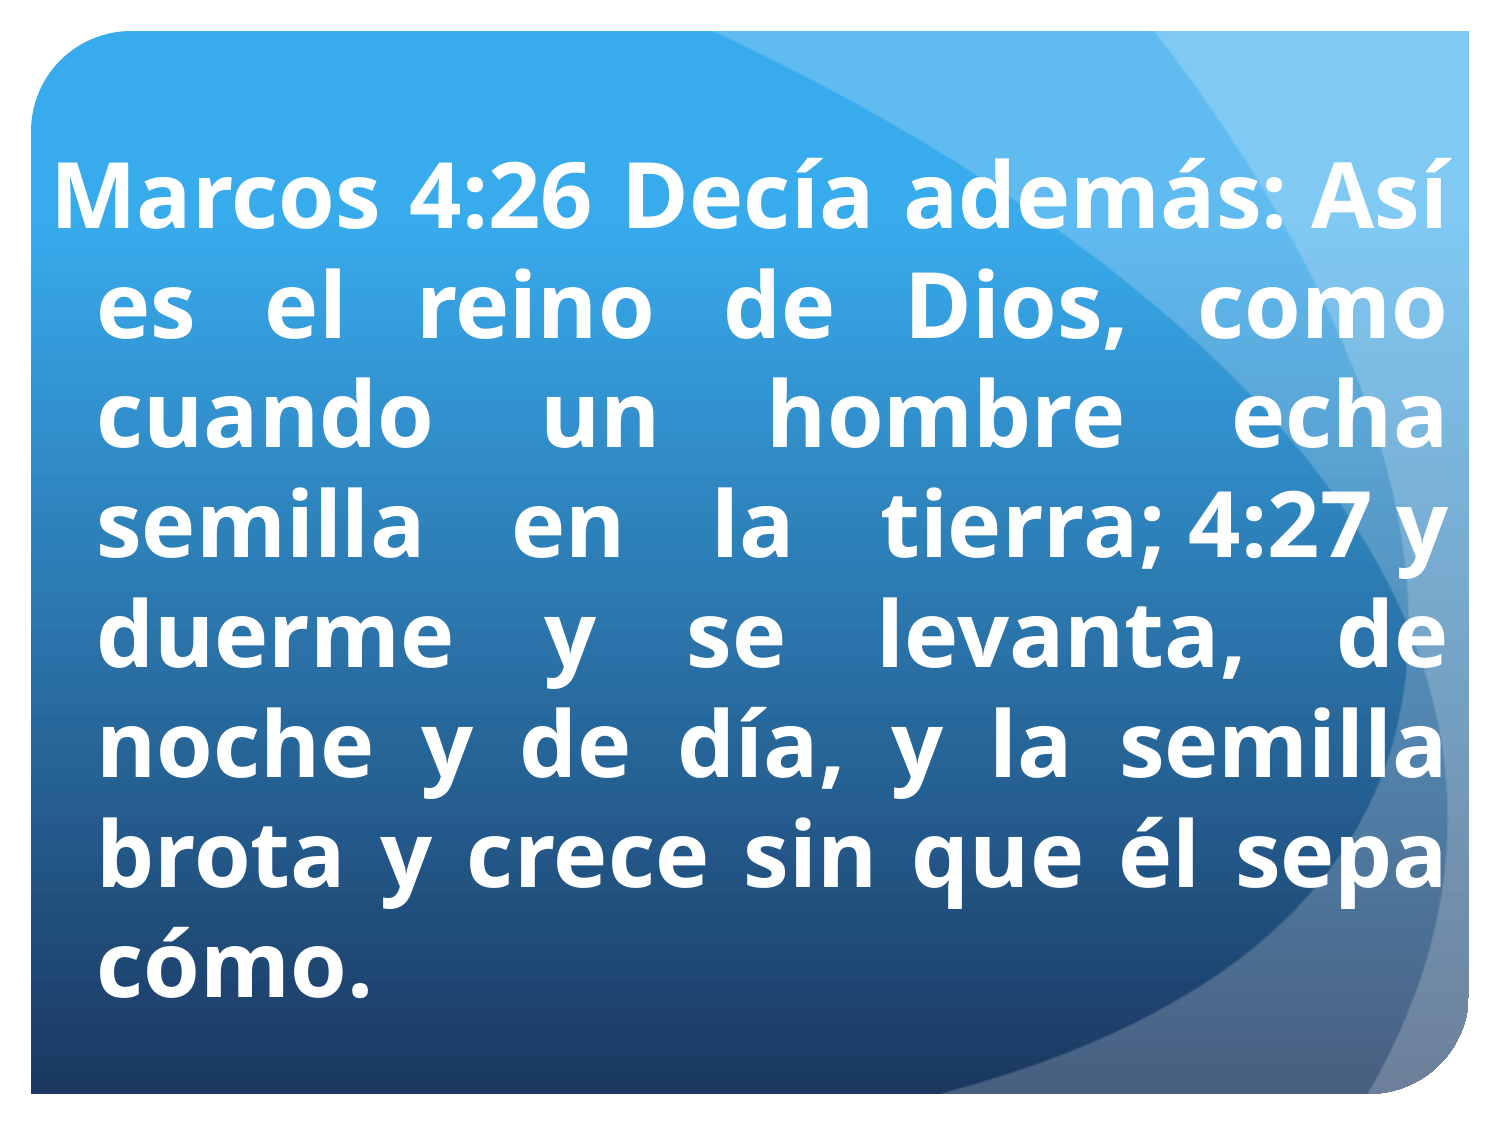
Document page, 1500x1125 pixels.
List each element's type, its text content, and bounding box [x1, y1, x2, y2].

picture [24, 30, 1473, 1094]
list Marcos 4:26 Decía además: Así es el reino de Dios, como cuando un hombre echa semilla en la tierra; 4:27 y duerme y se levanta, de noche y de día, y la semilla brota y crece sin que él sepa cómo. [35, 128, 1465, 1001]
